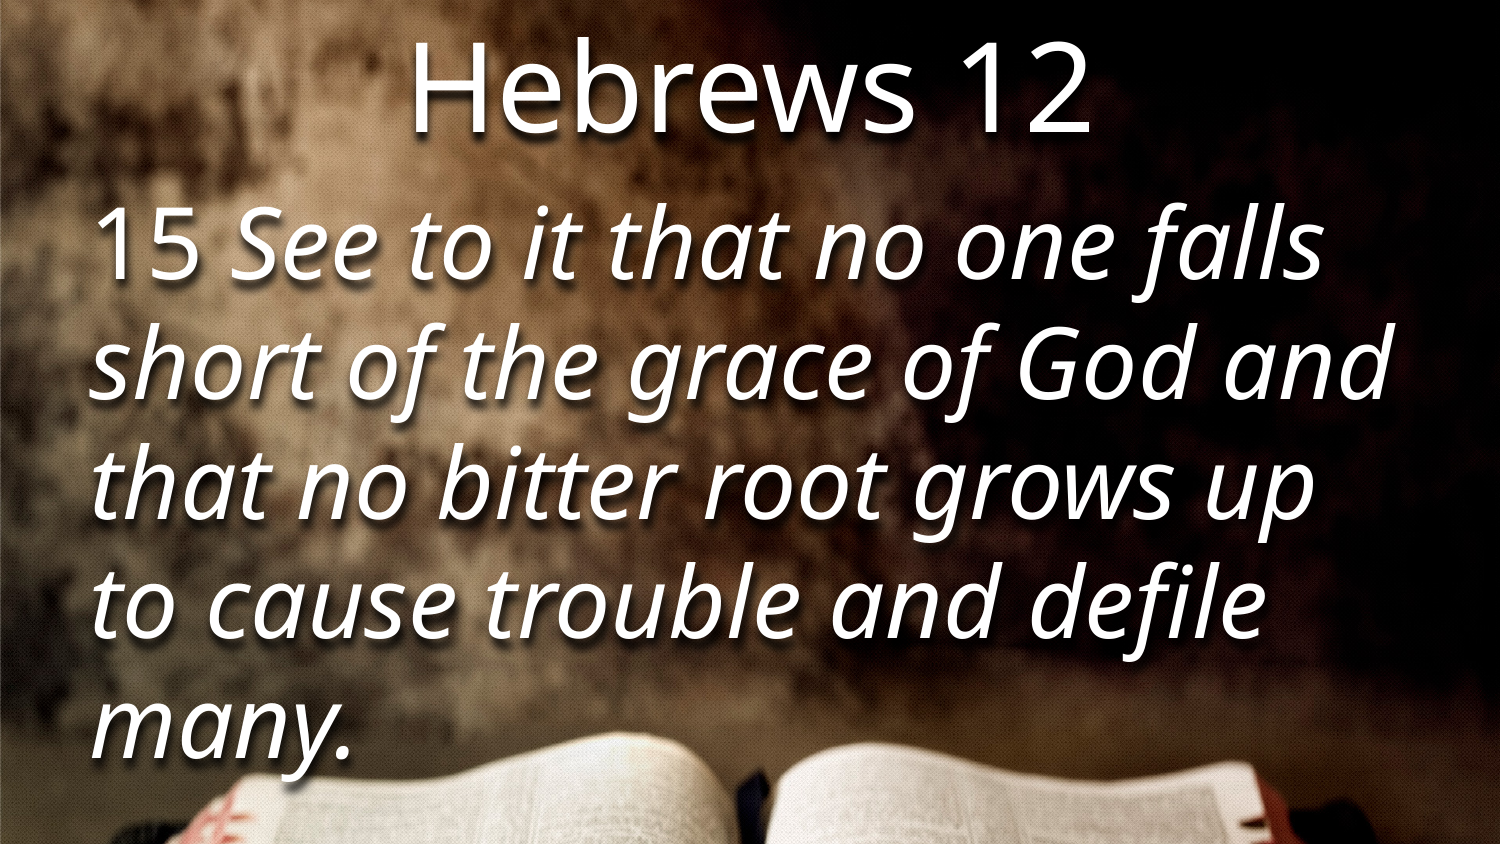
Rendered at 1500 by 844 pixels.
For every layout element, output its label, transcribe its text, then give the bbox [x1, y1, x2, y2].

text_box Hebrews 12 [275, 0, 1225, 165]
text_box 15 See to it that no one falls short of the grace of God and that no bitter root grows up to cause trouble and defile many. [74, 171, 1425, 787]
picture [0, 0, 1500, 844]
